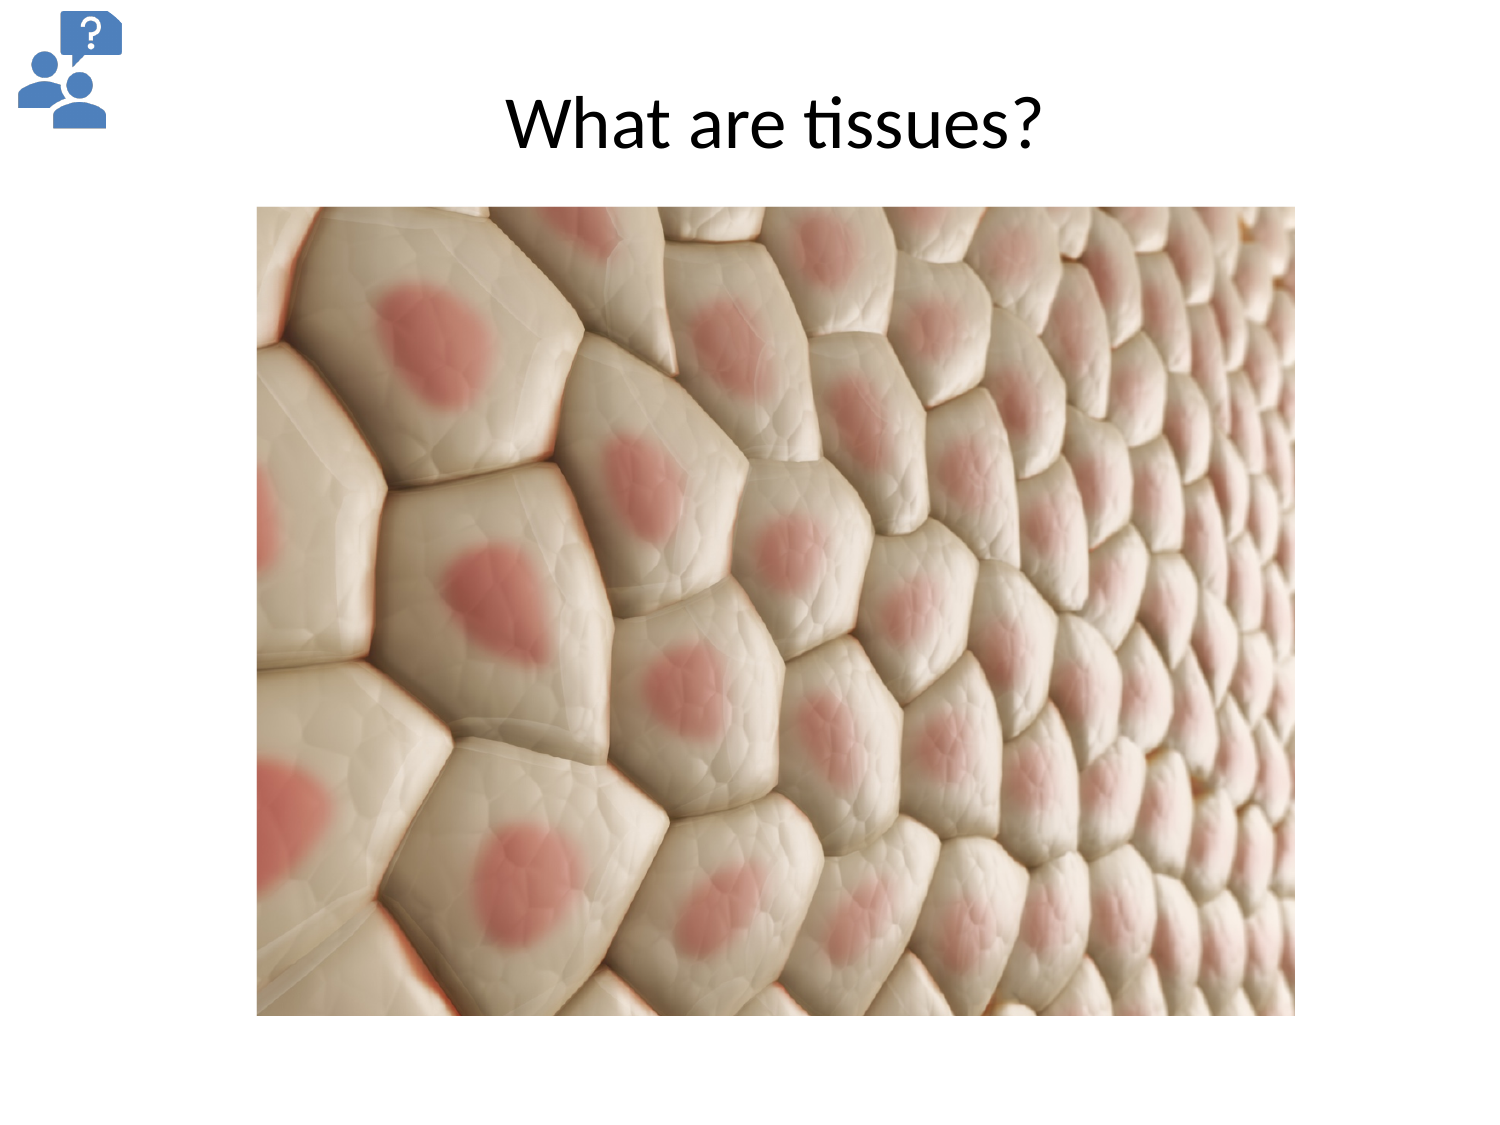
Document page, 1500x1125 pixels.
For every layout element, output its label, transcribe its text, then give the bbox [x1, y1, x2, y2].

picture [258, 91, 1295, 1125]
text_box What are tissues? [69, 65, 1481, 171]
text_box [0, 0, 140, 140]
